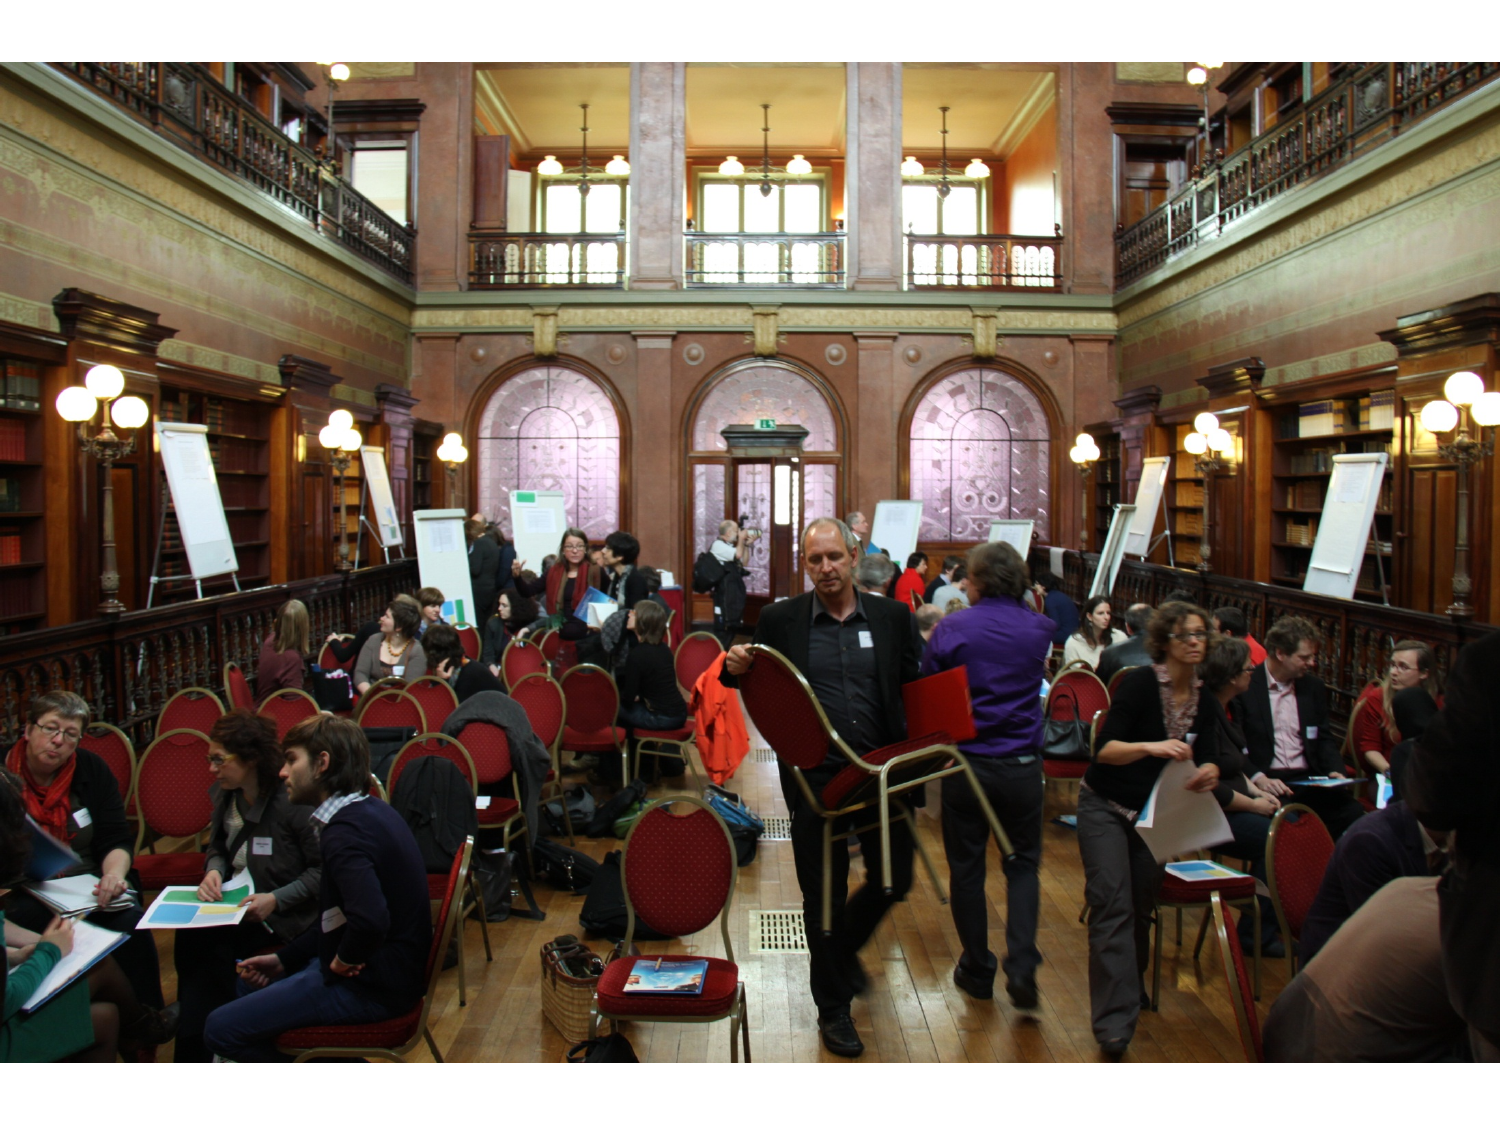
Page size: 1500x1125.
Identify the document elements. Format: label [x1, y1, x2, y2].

picture [0, 62, 1500, 1063]
